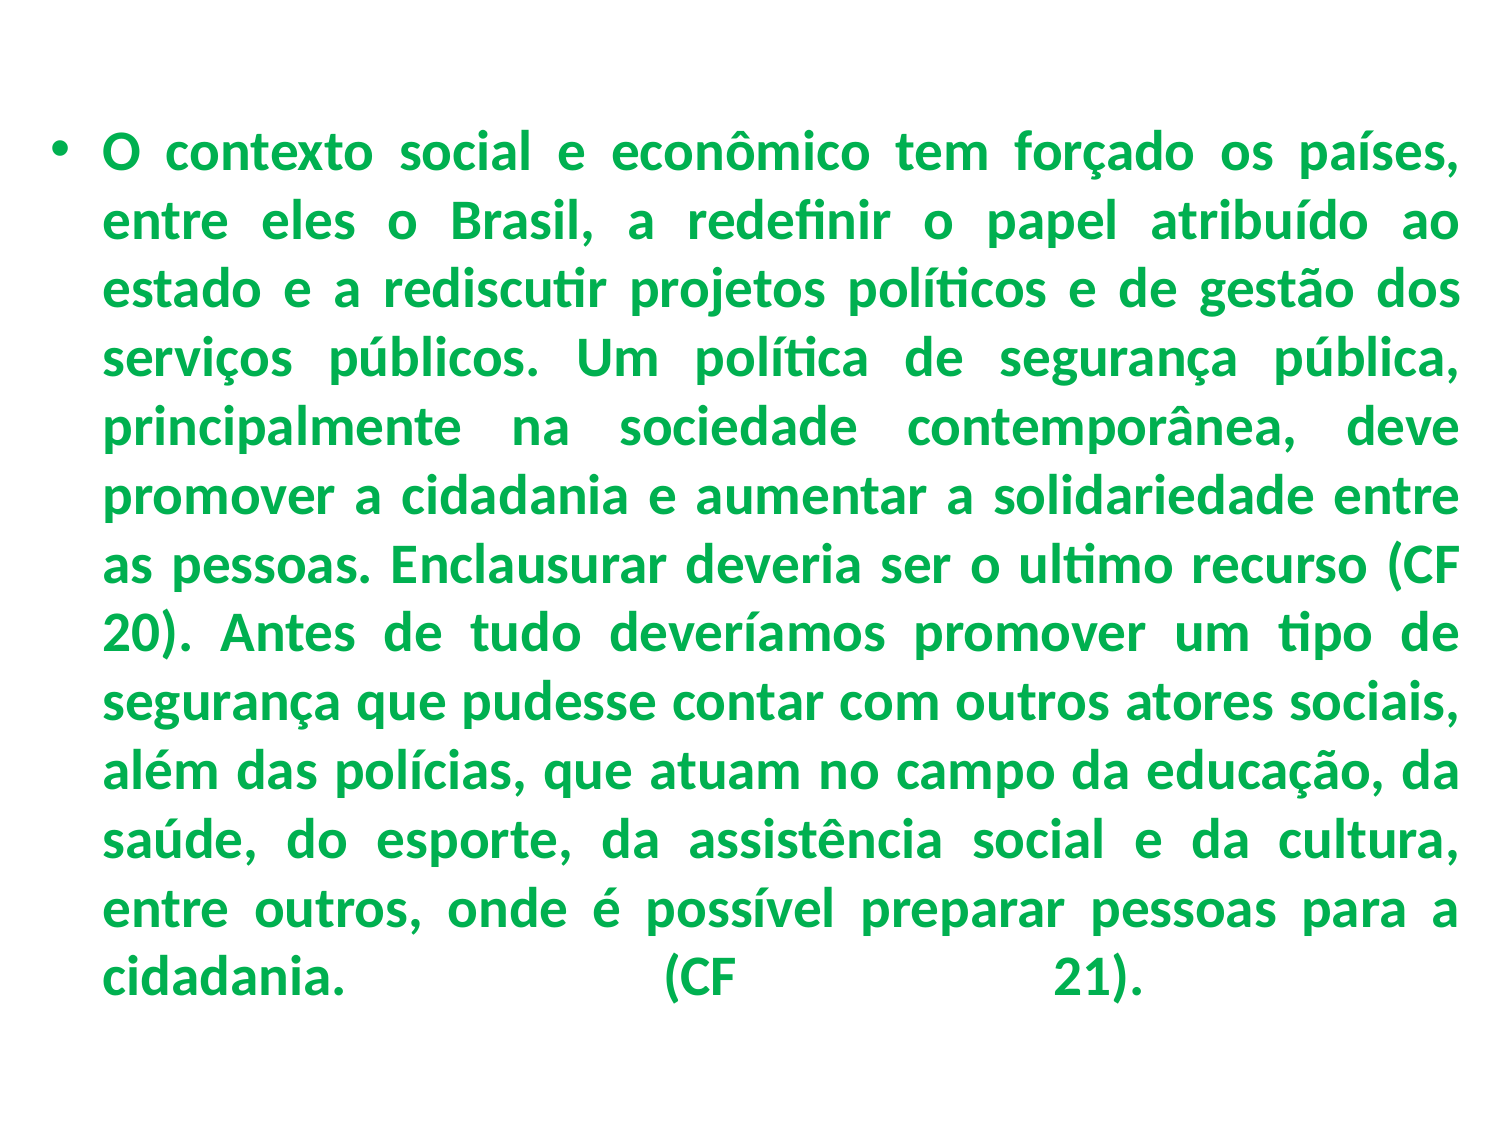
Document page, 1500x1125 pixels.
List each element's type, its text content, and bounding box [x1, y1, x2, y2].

list O contexto social e econômico tem forçado os países, entre eles o Brasil, a redefinir o papel atribuído ao estado e a rediscutir projetos políticos e de gestão dos serviços públicos. Um política de segurança pública, principalmente na sociedade contemporânea, deve promover a cidadania e aumentar a solidariedade entre as pessoas. Enclausurar deveria ser o ultimo recurso (CF 20). Antes de tudo deveríamos promover um tipo de segurança que pudesse contar com outros atores sociais, além das polícias, que atuam no campo da educação, da saúde, do esporte, da assistência social e da cultura, entre outros, onde é possível preparar pessoas para a cidadania. (CF 21). [35, 105, 1477, 1090]
